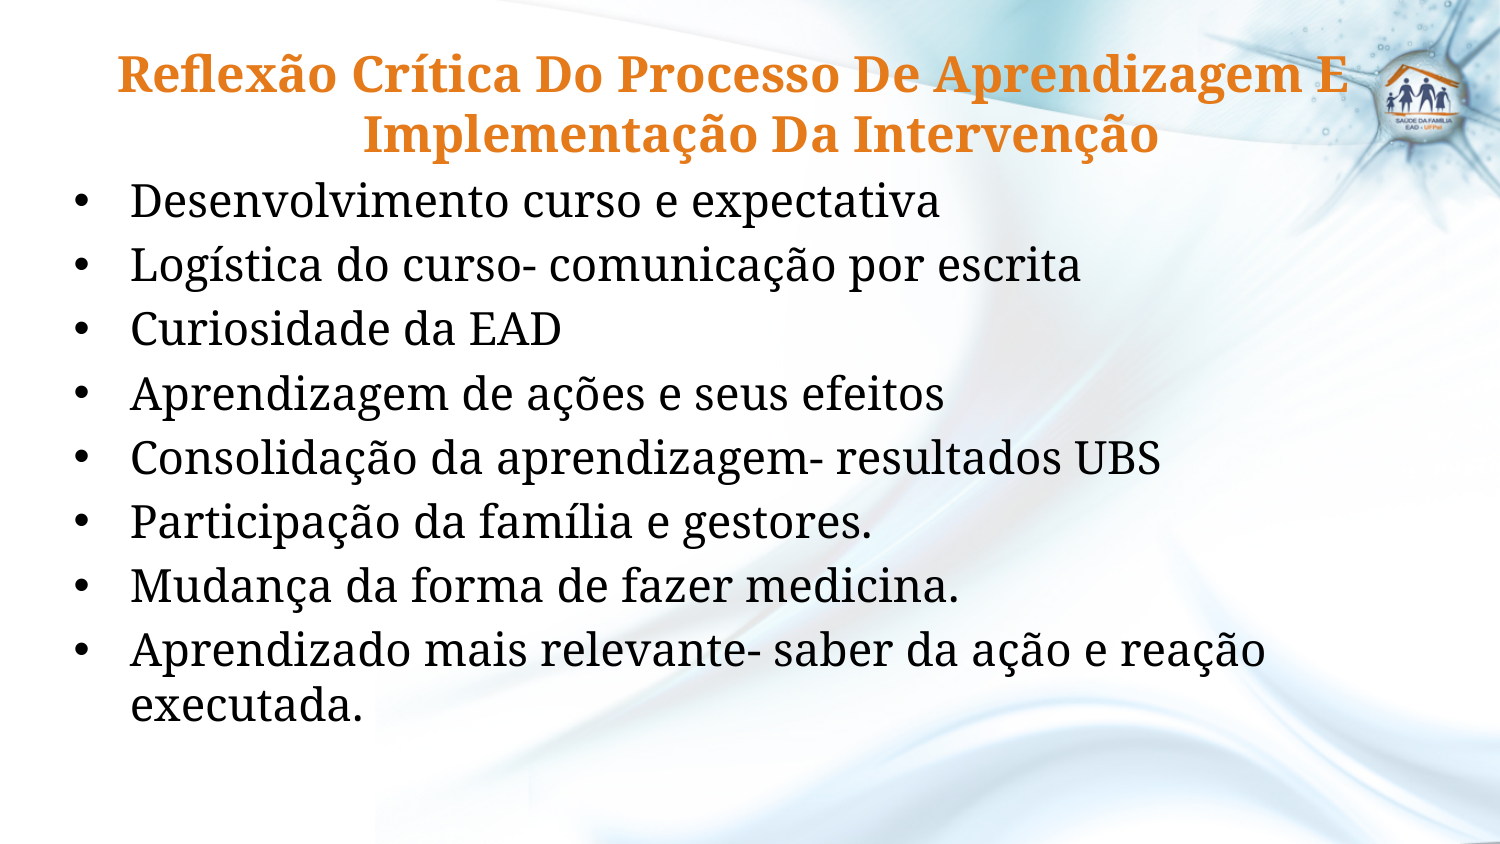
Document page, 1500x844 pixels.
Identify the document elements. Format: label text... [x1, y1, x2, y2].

picture [375, 0, 1500, 844]
list Reflexão Crítica Do Processo De Aprendizagem E Implementação Da Intervenção Desenvolvimento curso e expectativa Logística do curso- comunicação por escrita Curiosidade da EAD Aprendizagem de ações e seus efeitos Consolidação da aprendizagem- resultados UBS Participação da família e gestores. Mudança da forma de fazer medicina. Aprendizado mais relevante- saber da ação e reação executada. [58, 35, 1409, 592]
